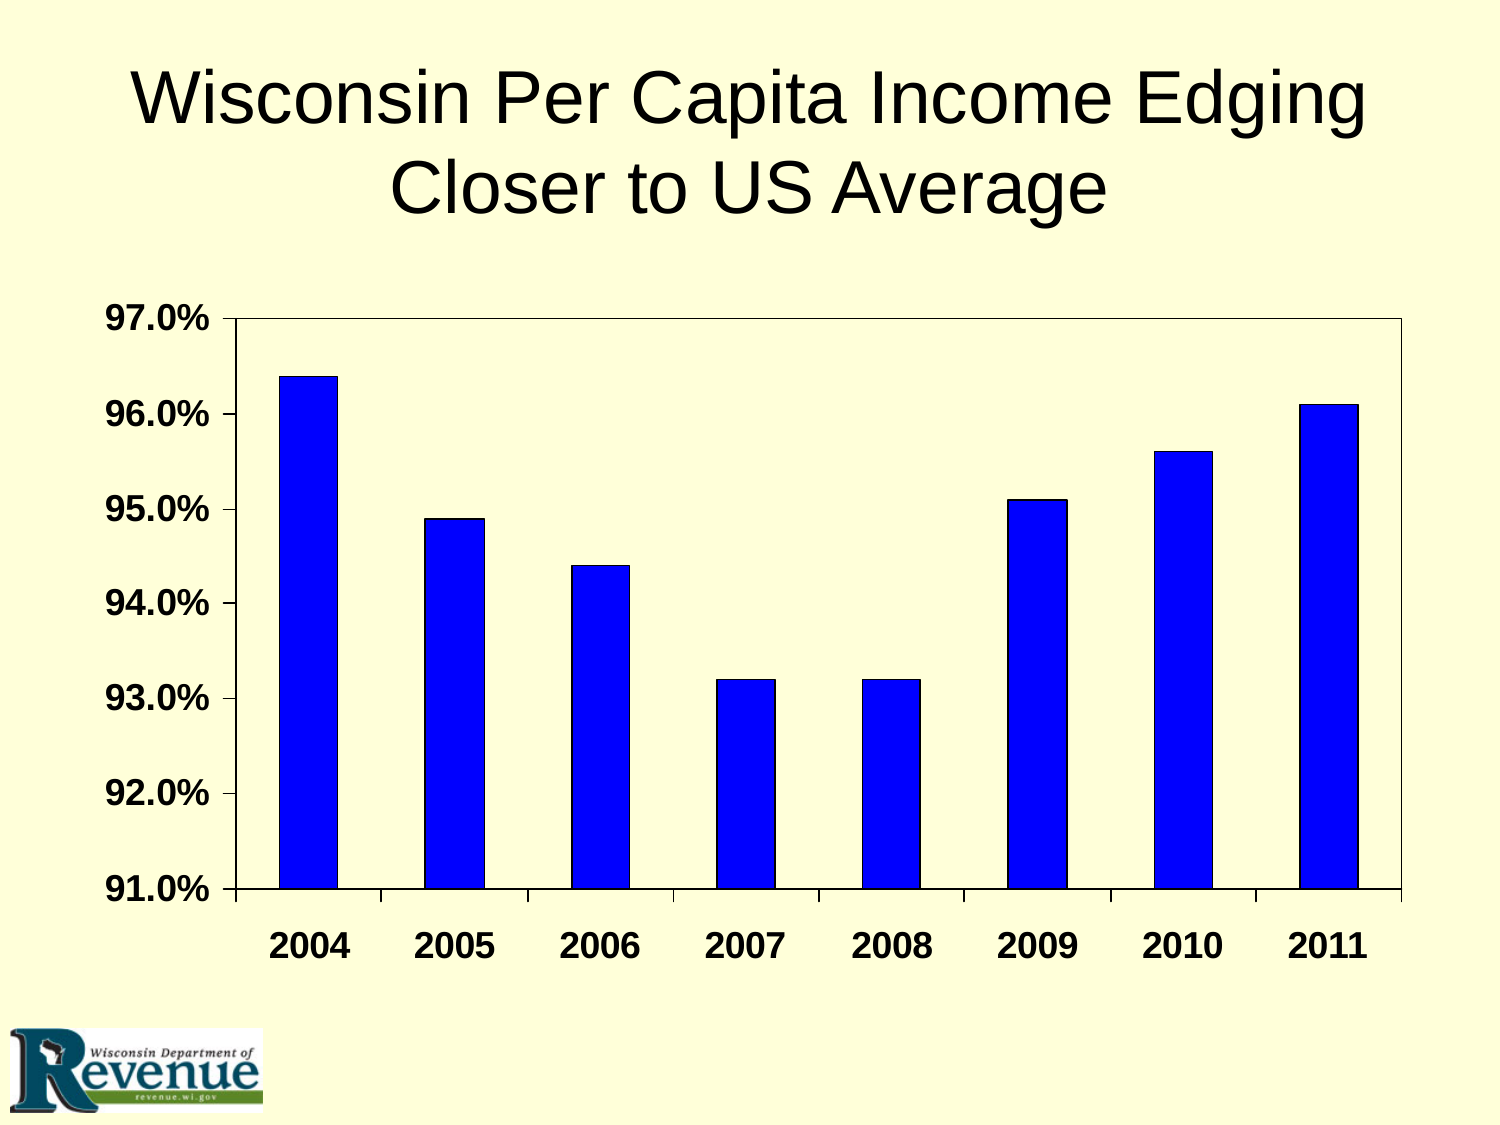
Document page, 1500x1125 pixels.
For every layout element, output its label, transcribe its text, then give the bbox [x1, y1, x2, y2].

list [74, 262, 1426, 1005]
title Wisconsin Per Capita Income Edging Closer to US Average [75, 45, 1425, 233]
picture [10, 1028, 263, 1113]
